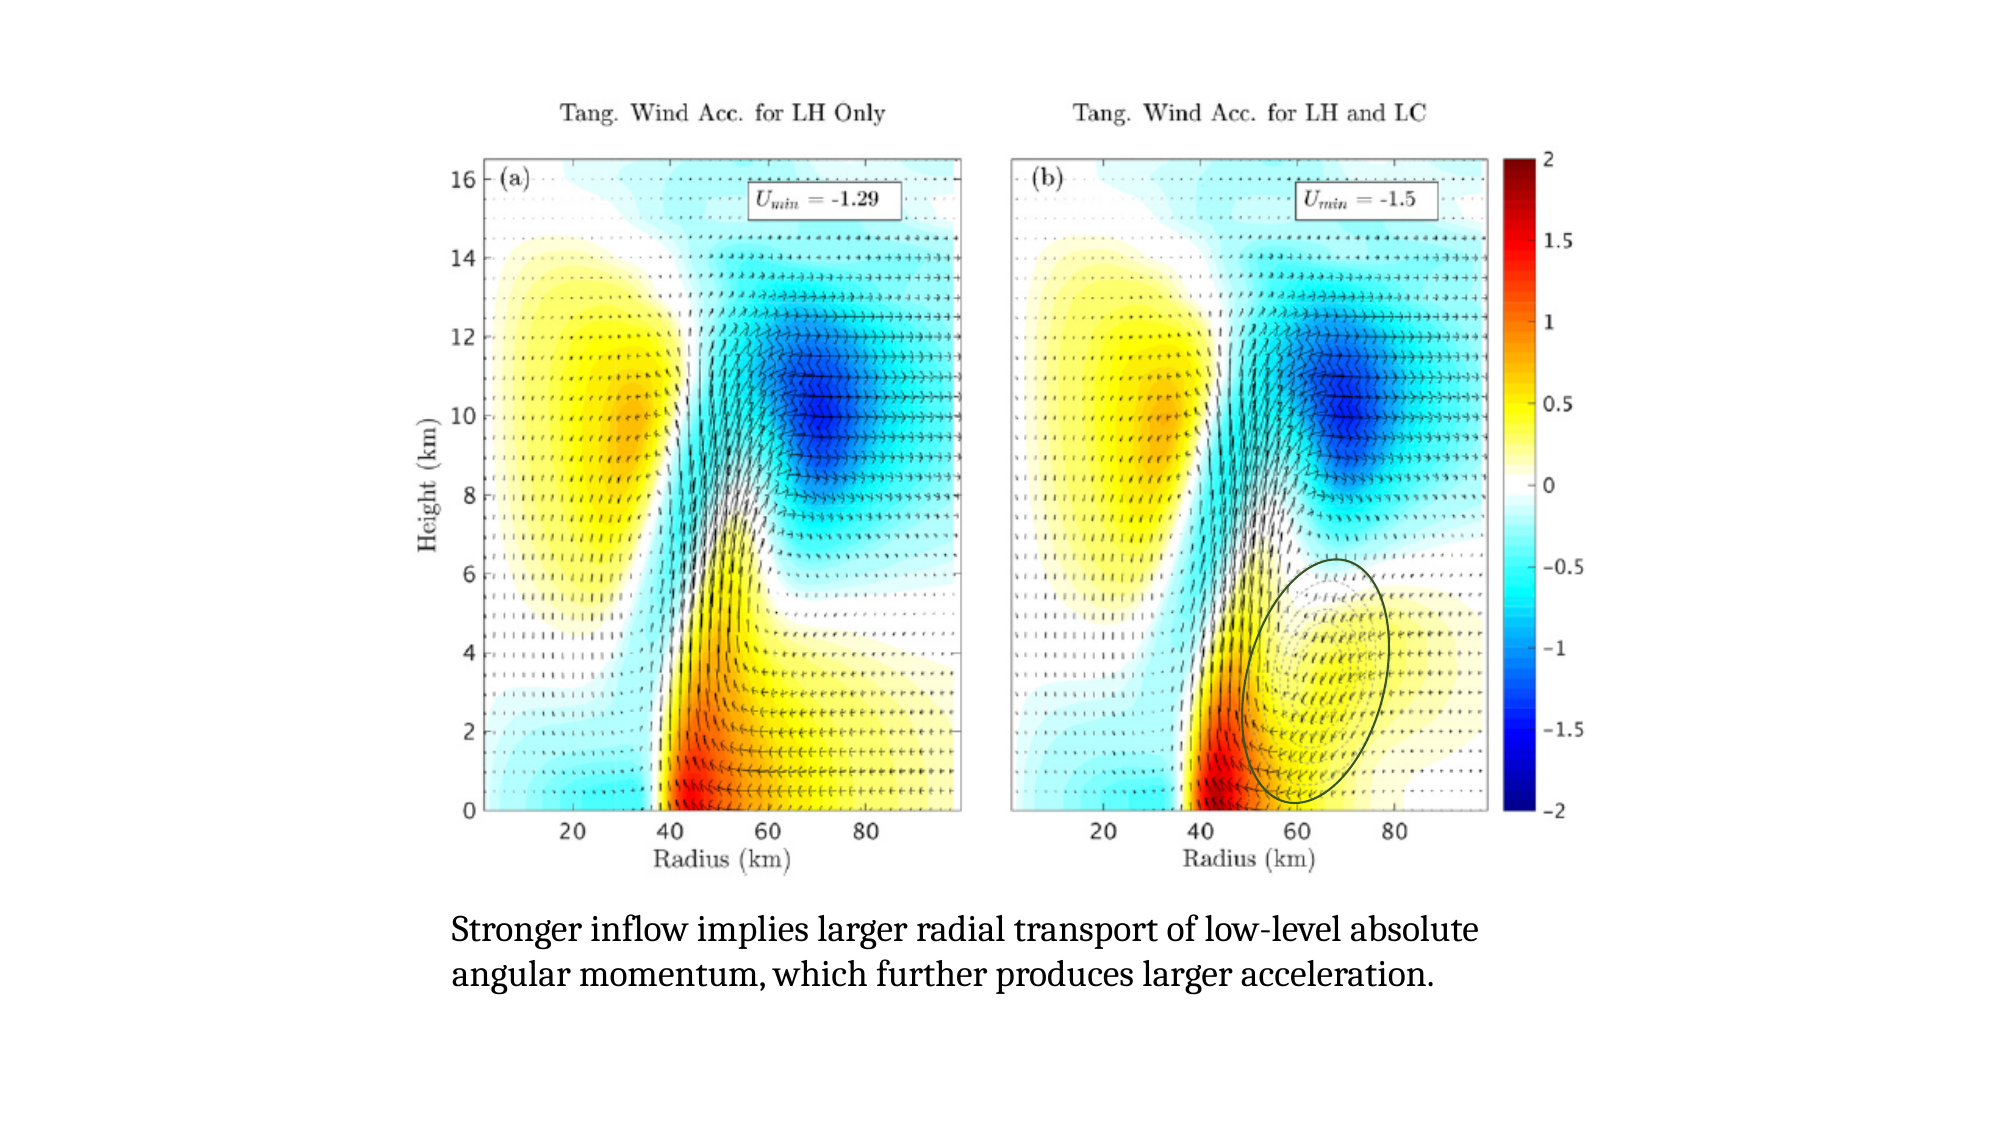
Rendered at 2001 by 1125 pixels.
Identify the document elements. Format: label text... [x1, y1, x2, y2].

text_box Stronger inflow implies larger radial transport of low-level absolute angular momentum, which further produces larger acceleration. [437, 896, 1556, 1002]
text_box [396, 88, 1597, 881]
